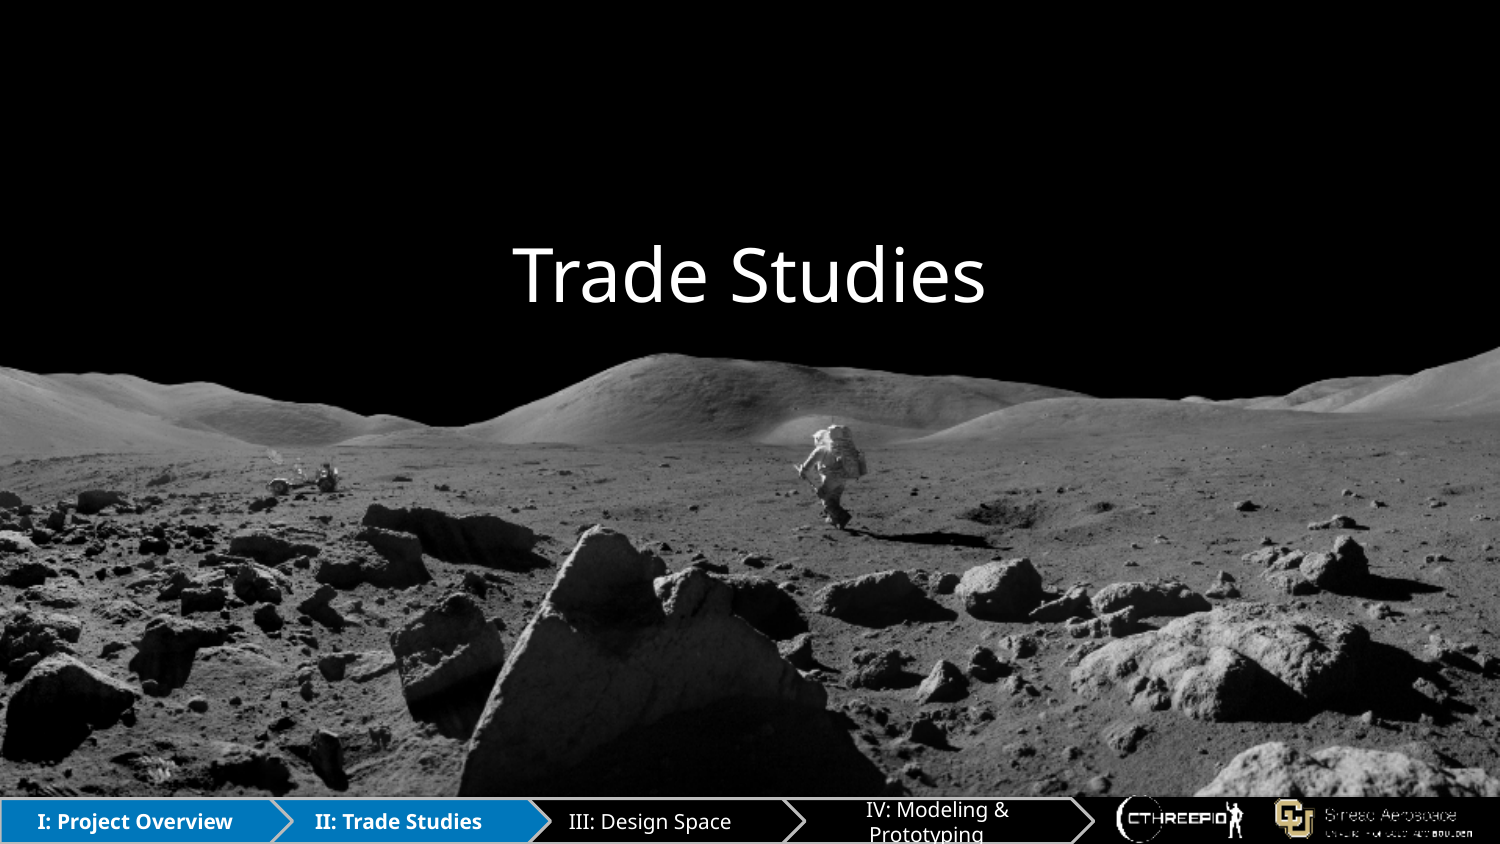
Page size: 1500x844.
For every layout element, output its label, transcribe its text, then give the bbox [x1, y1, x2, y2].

text_box I: Project Overview [0, 803, 293, 844]
picture [0, 89, 1500, 844]
text_box IV: Modeling & Prototyping [784, 804, 1088, 844]
text_box II: Trade Studies [271, 804, 551, 844]
text_box III: Design Space [529, 804, 805, 844]
